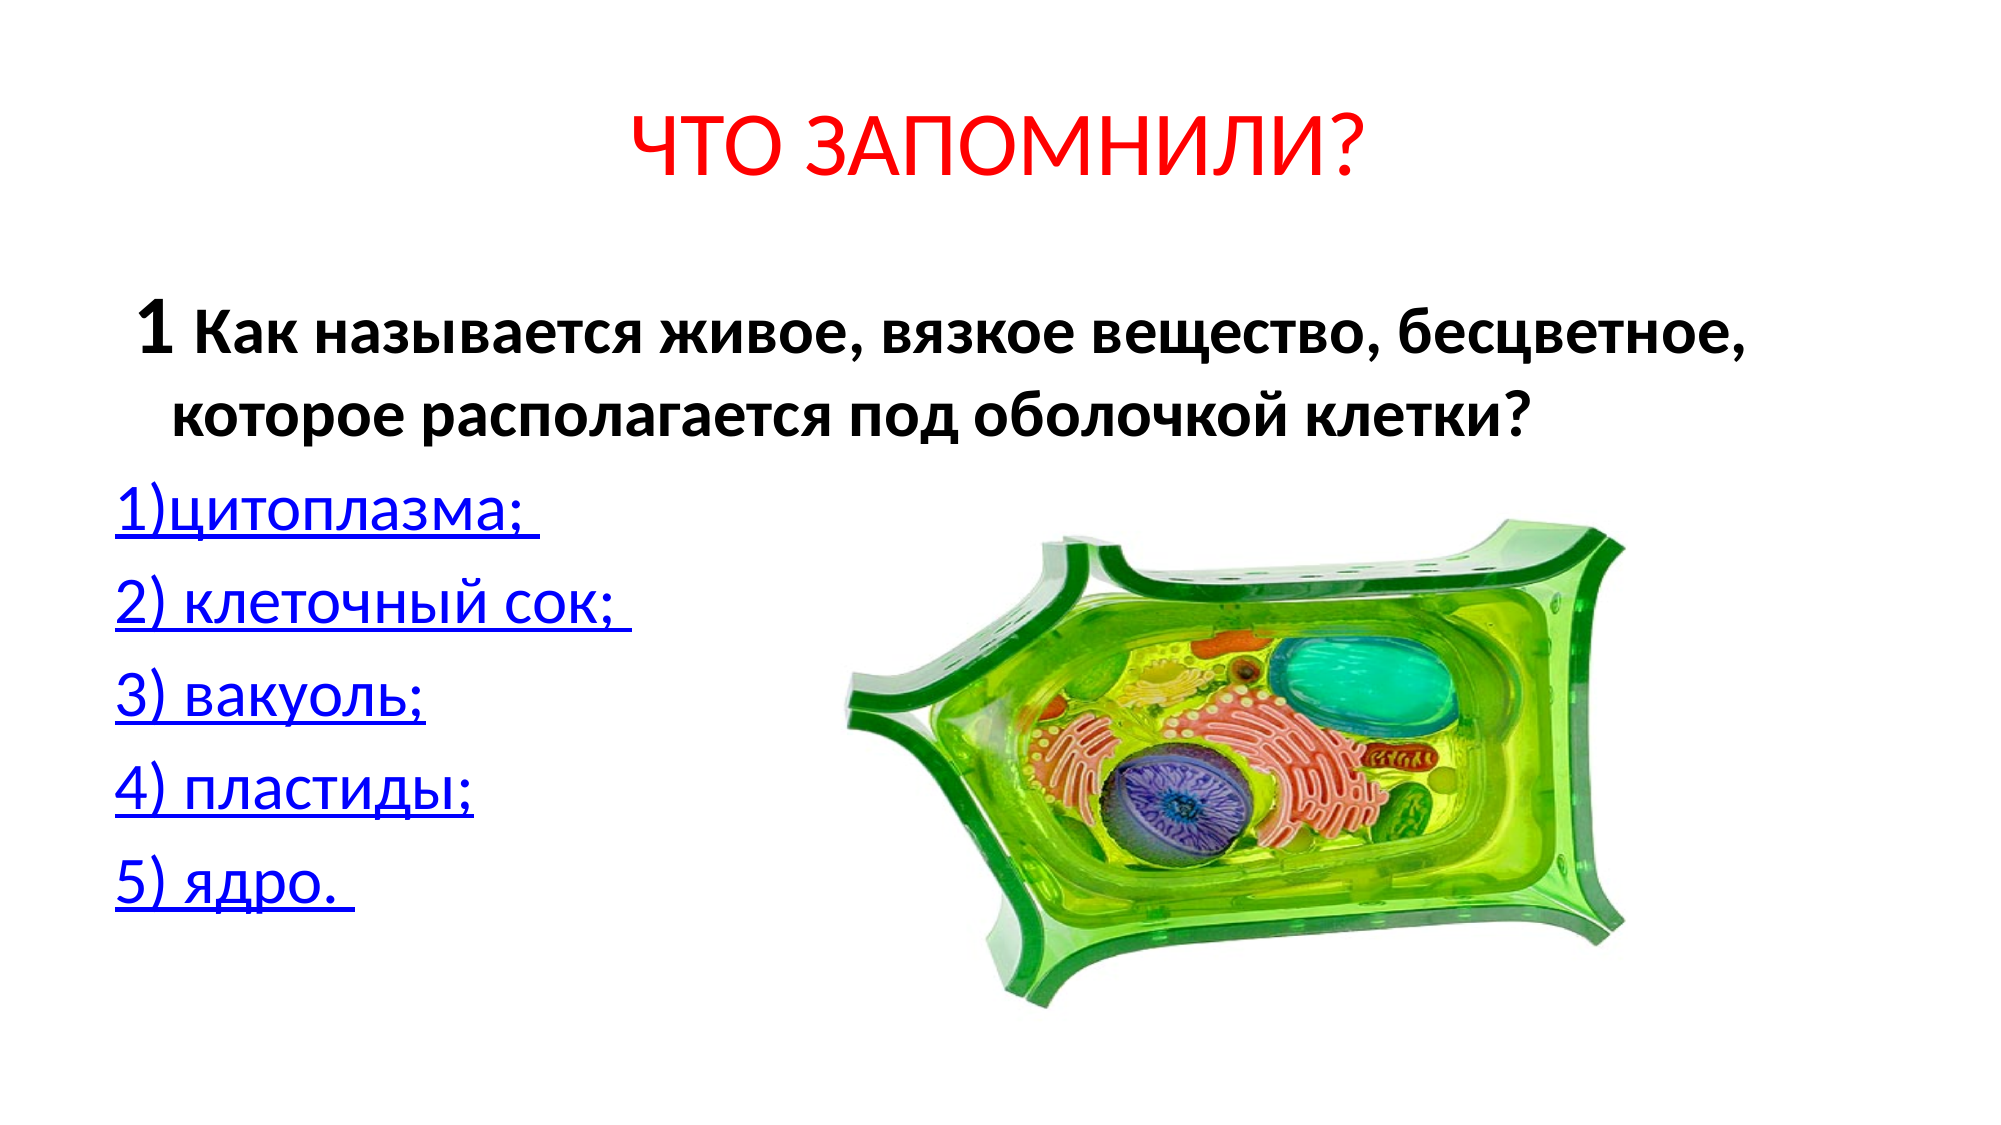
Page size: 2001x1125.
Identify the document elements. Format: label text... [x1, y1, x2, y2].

list 1 Как называется живое, вязкое вещество, бесцветное, которое располагается под оболочкой клетки? 1)цитоплазма; 2) клеточный сок; 3) вакуоль; 4) пластиды; 5) ядро. [99, 262, 1900, 1005]
picture [842, 368, 1628, 1125]
title ЧТО ЗАПОМНИЛИ? [99, 45, 1900, 233]
